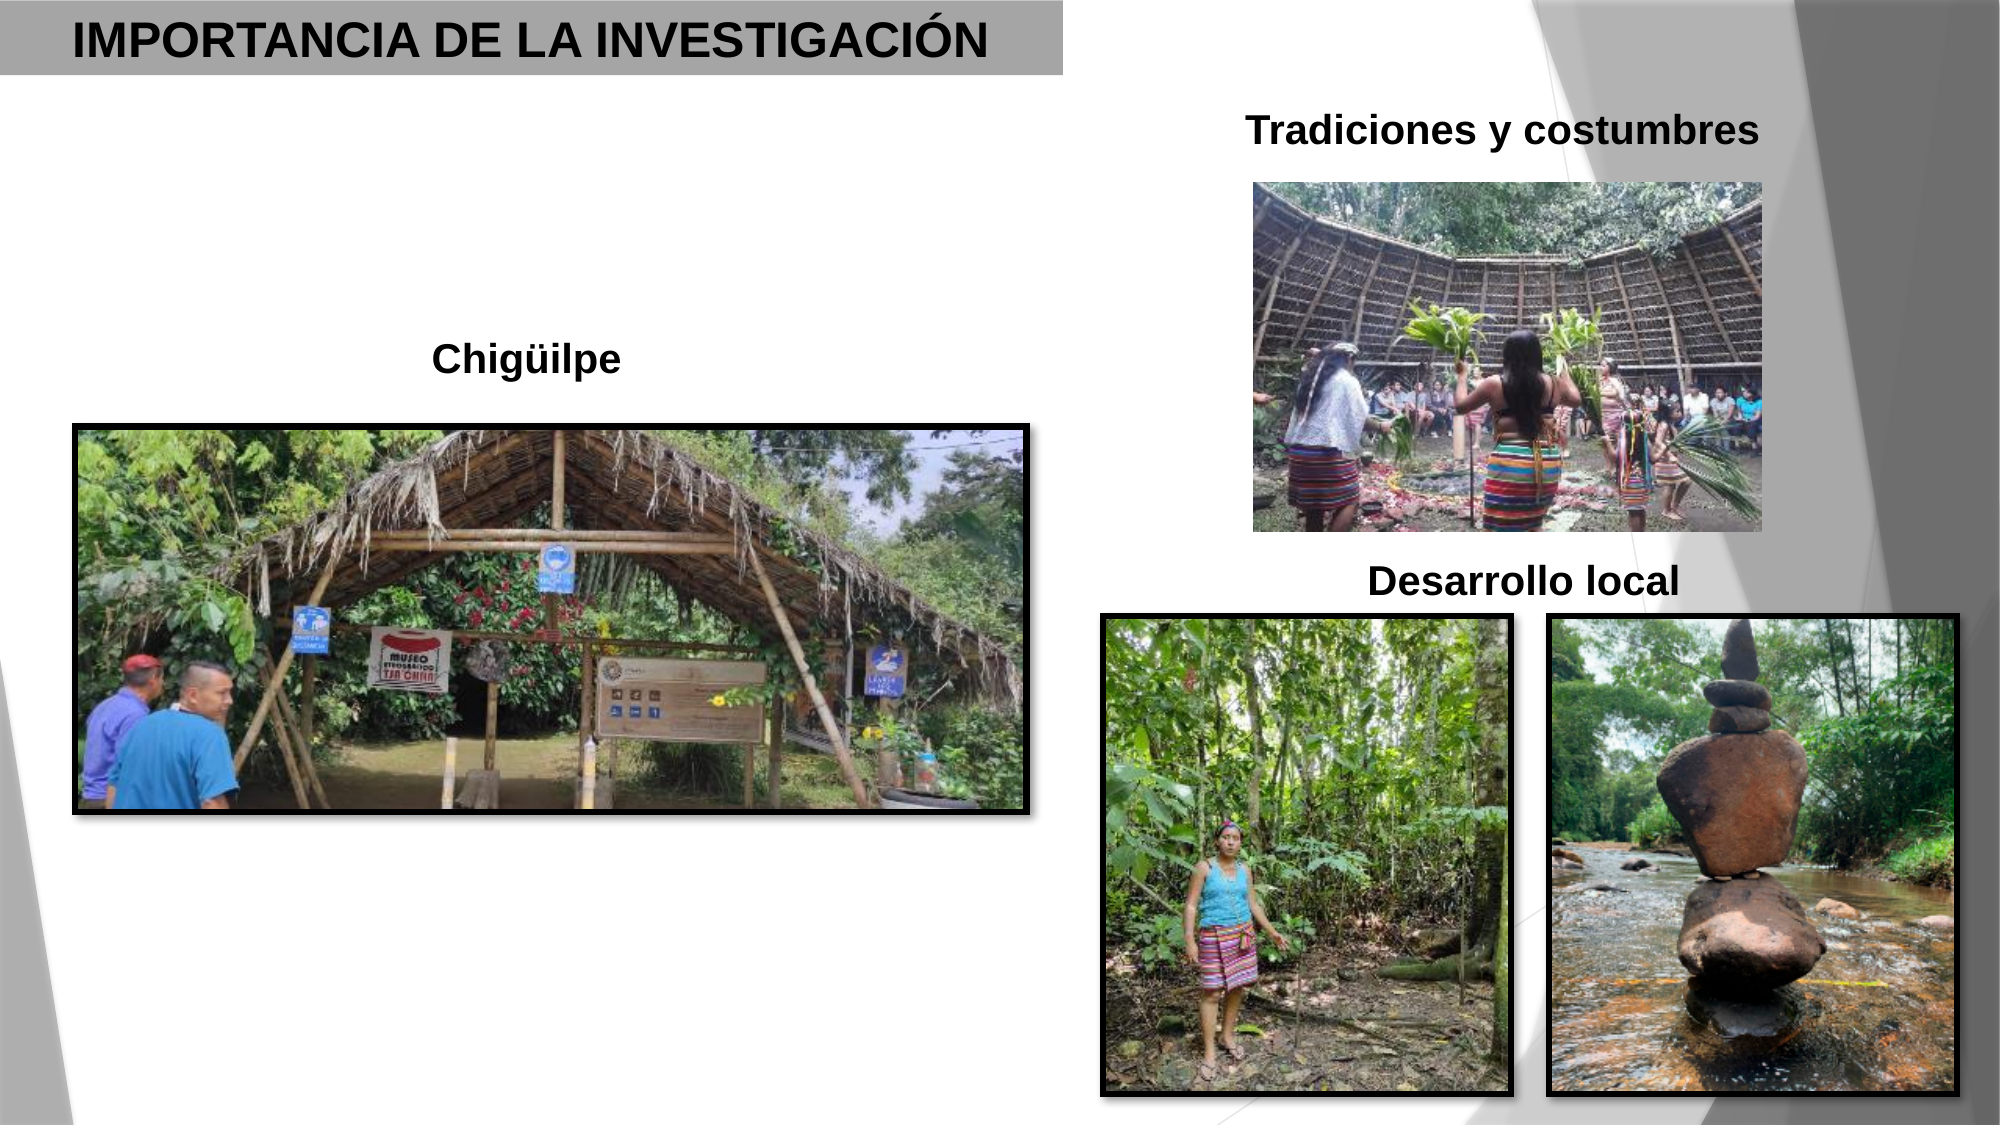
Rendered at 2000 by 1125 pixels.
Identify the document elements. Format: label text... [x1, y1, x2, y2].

picture [77, 429, 1024, 810]
picture [1253, 182, 1763, 533]
picture [1105, 618, 1509, 1092]
text_box IMPORTANCIA DE LA INVESTIGACIÓN [0, 0, 1063, 76]
text_box Chigüilpe [346, 324, 717, 390]
picture [1551, 618, 1955, 1092]
text_box Tradiciones y costumbres [1191, 95, 1824, 161]
text_box Desarrollo local [1281, 546, 1767, 612]
